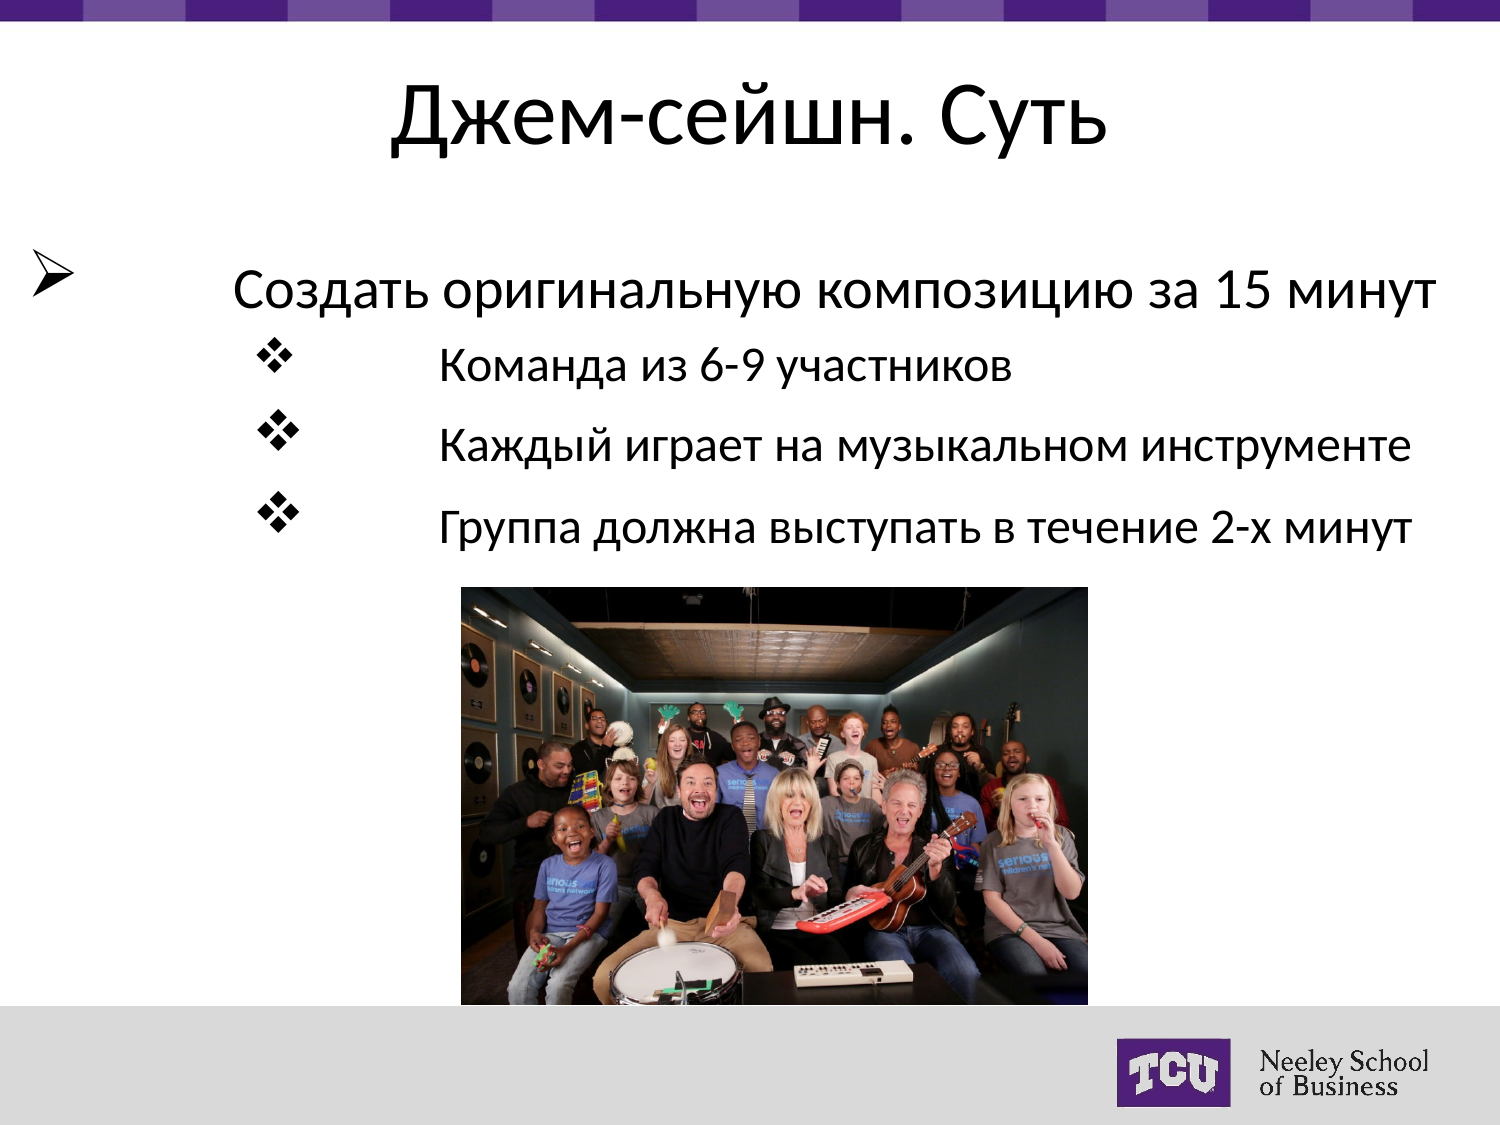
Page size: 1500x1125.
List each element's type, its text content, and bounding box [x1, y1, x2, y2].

picture [0, 0, 1500, 44]
picture [1091, 1012, 1453, 1125]
picture [461, 587, 1088, 1006]
list Создать оригинальную композицию за 15 минут Команда из 6-9 участников Каждый играет на музыкальном инструменте Группа должна выступать в течение 2-х минут [12, 234, 1489, 977]
title Джем-сейшн. Суть [75, 45, 1425, 233]
